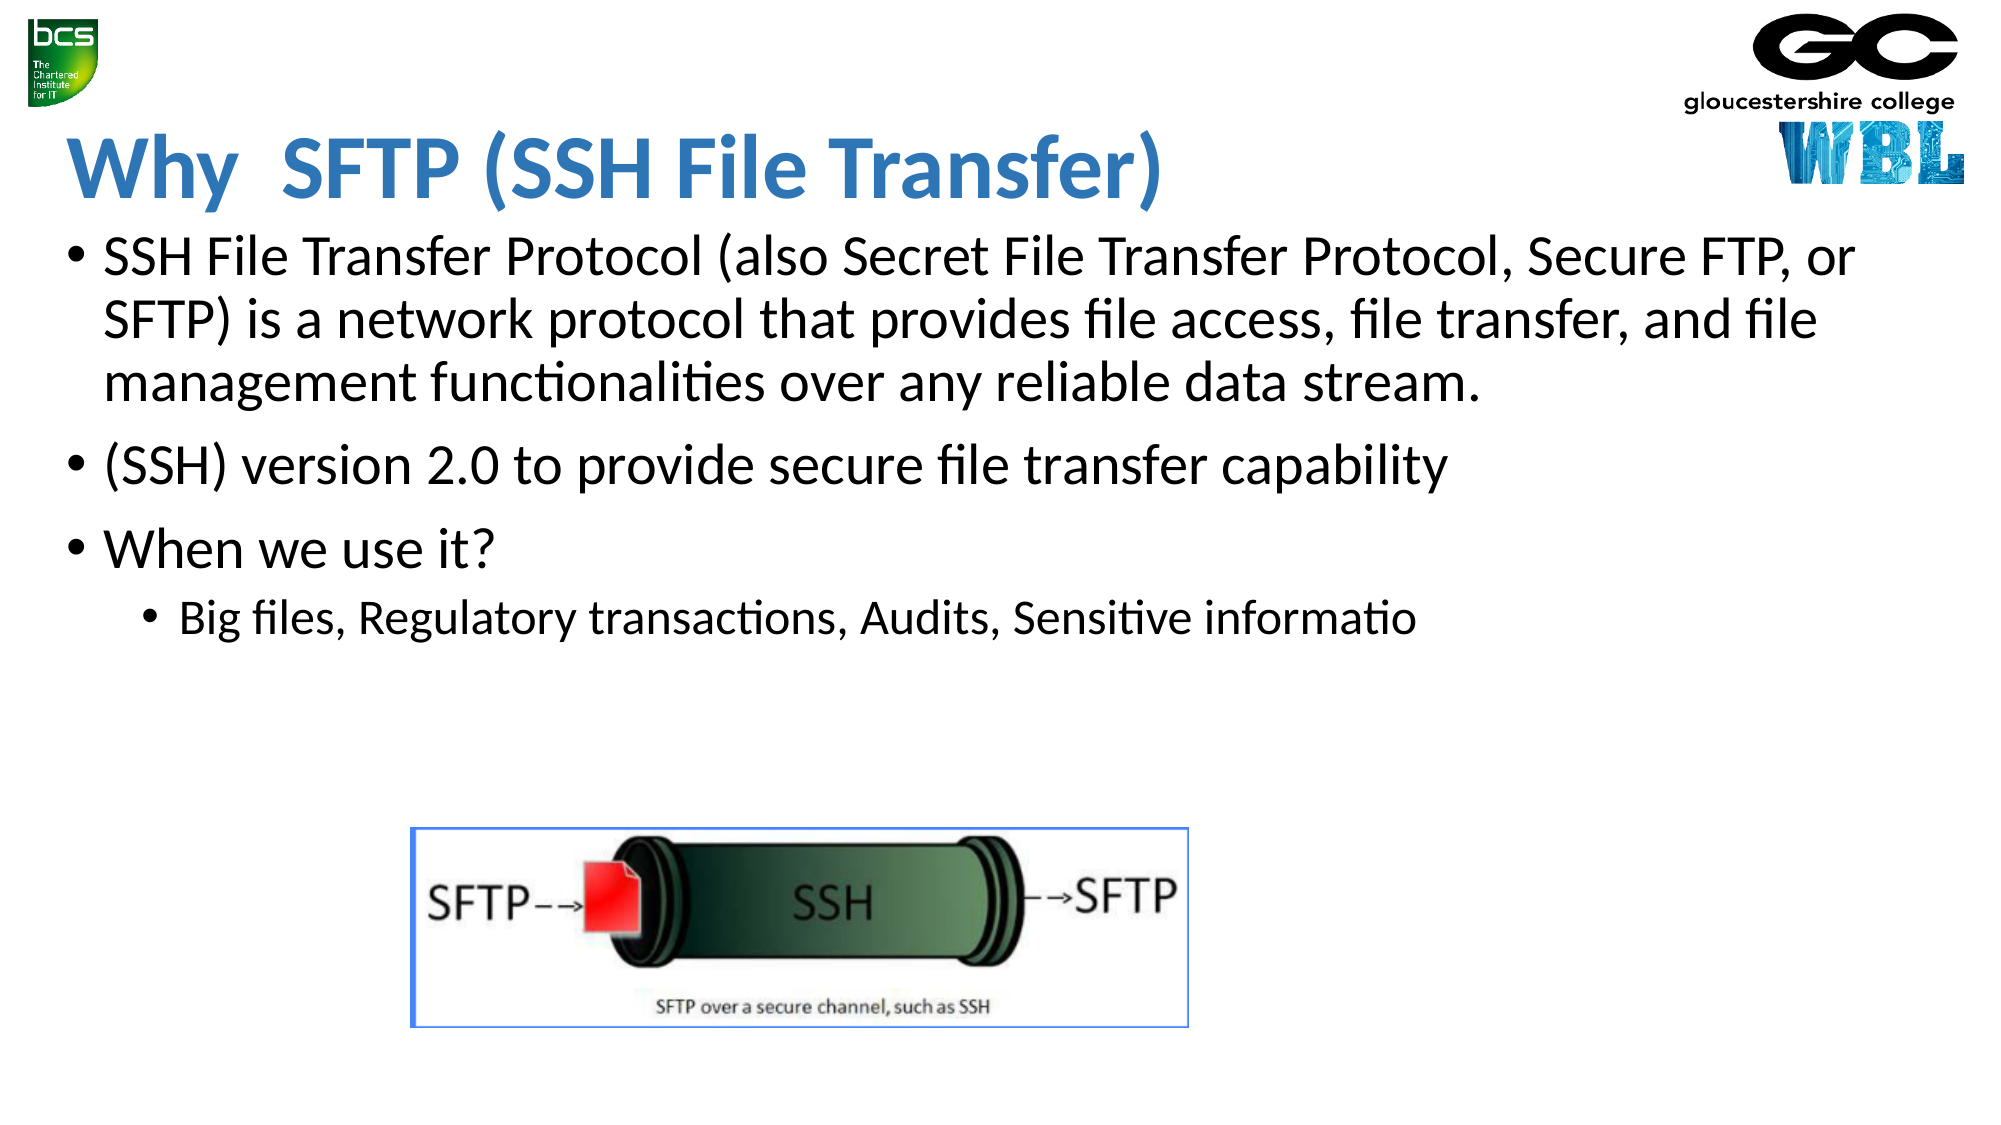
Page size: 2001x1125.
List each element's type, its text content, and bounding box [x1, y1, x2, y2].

list SSH File Transfer Protocol (also Secret File Transfer Protocol, Secure FTP, or SFTP) is a network protocol that provides file access, file transfer, and file management functionalities over any reliable data stream. (SSH) version 2.0 to provide secure file transfer capability When we use it? Big files, Regulatory transactions, Audits, Sensitive informatio [51, 217, 1953, 1028]
picture [1953, 163, 1959, 172]
picture [410, 827, 1189, 1028]
picture [1674, 5, 1964, 155]
picture [28, 19, 98, 107]
title Why SFTP (SSH File Transfer) [51, 59, 1953, 217]
